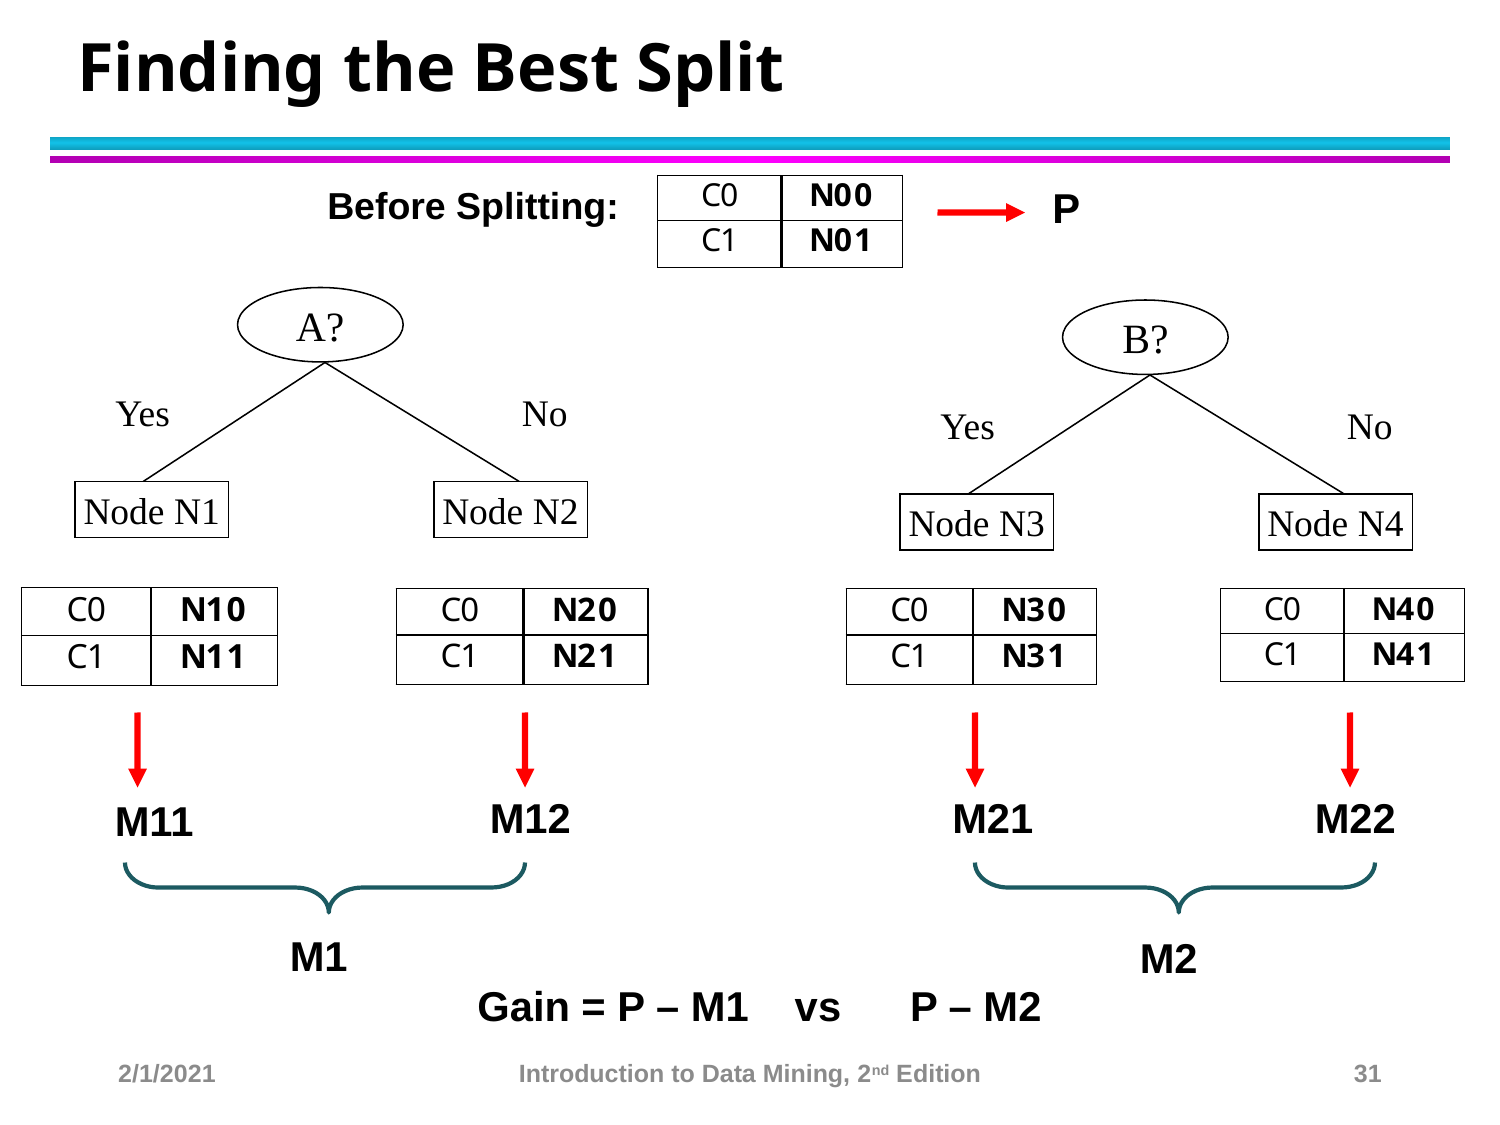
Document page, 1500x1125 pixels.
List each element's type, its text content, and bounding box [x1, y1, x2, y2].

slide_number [103, 1042, 441, 1103]
title Finding the Best Split [62, 24, 1421, 113]
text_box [387, 587, 657, 701]
text_box No [1331, 394, 1408, 454]
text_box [1212, 587, 1476, 697]
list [12, 587, 287, 703]
slide_number 31 [1059, 1042, 1397, 1103]
footer Introduction to Data Mining, 2nd Edition [496, 1042, 1004, 1103]
text_box Node N1 [74, 481, 229, 538]
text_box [937, 174, 1151, 241]
text_box A? [237, 287, 404, 362]
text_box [837, 587, 1107, 701]
text_box Before Splitting: [312, 174, 638, 235]
text_box No [506, 381, 583, 442]
text_box Node N3 [899, 493, 1054, 550]
text_box B? [1062, 299, 1229, 375]
text_box Gain = P – M1 vs P – M2 [462, 999, 1125, 1038]
text_box Node N2 [433, 481, 588, 538]
text_box Node N4 [1258, 493, 1413, 550]
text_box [99, 712, 1413, 853]
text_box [649, 174, 912, 284]
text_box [124, 862, 1376, 991]
text_box Yes [100, 381, 185, 442]
text_box Yes [925, 394, 1010, 454]
